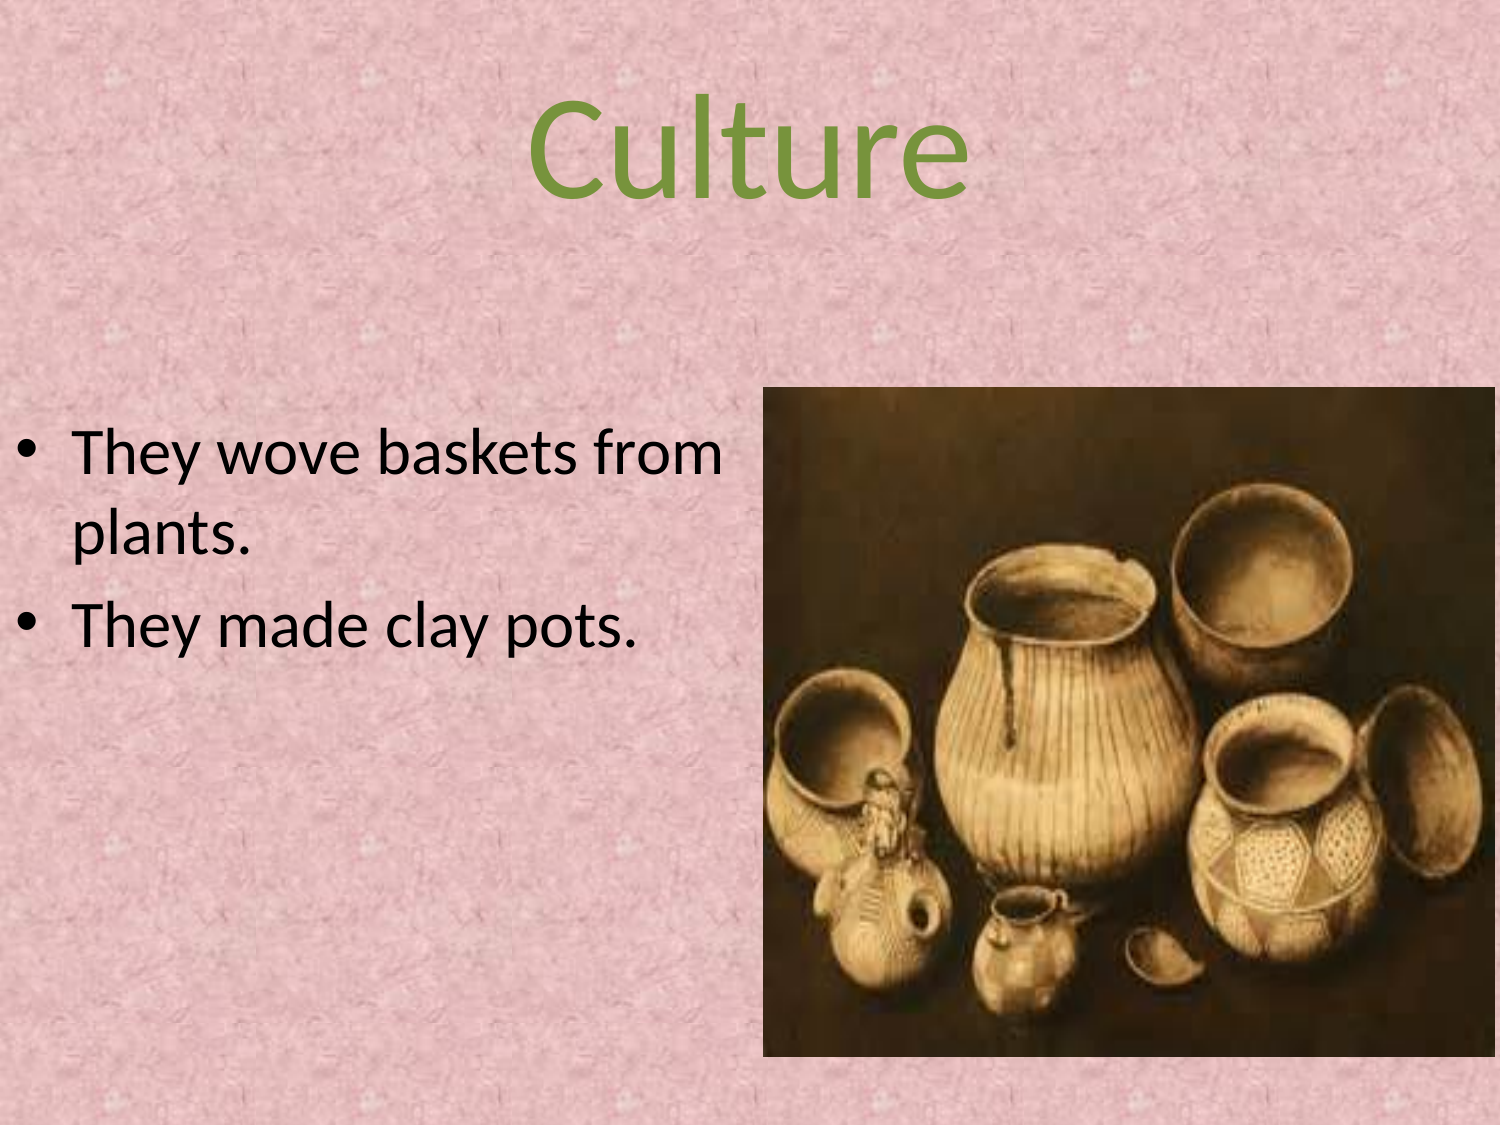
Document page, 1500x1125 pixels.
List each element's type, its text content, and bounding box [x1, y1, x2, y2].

title Culture [75, 45, 1425, 233]
picture [0, 0, 1500, 1125]
list They wove baskets from plants. They made clay pots. [0, 399, 888, 1125]
